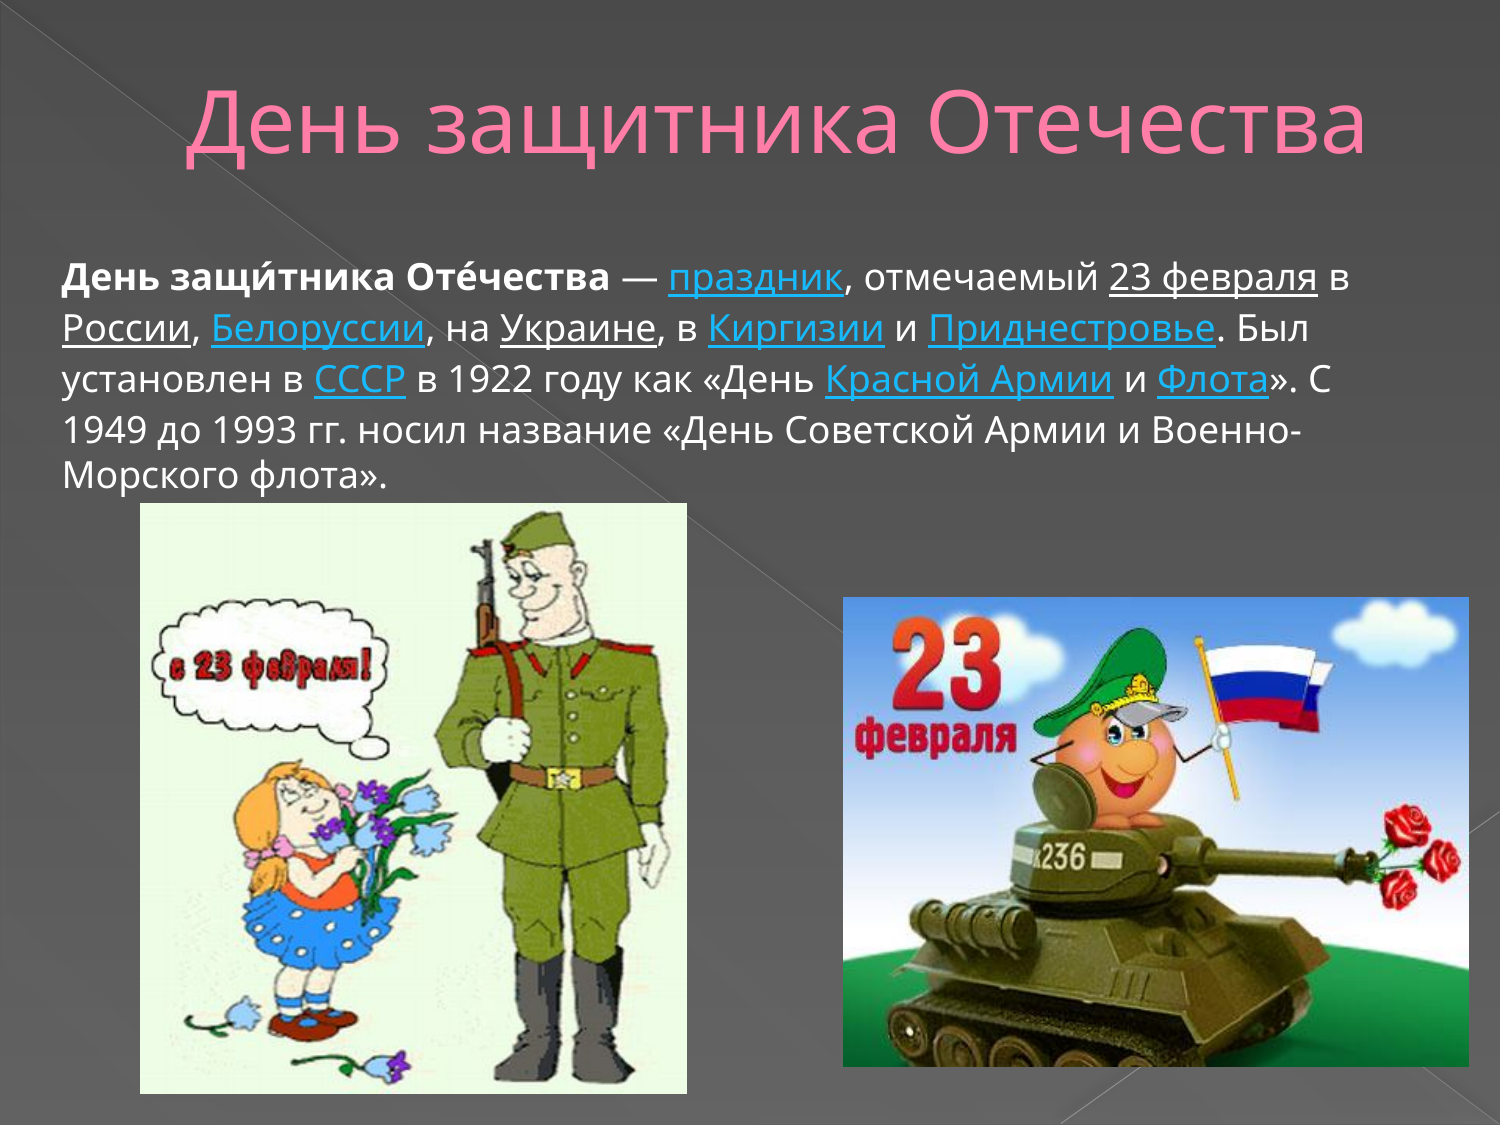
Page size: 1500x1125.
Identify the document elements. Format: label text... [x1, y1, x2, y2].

text_box День защи́тника Оте́чества — праздник, отмечаемый 23 февраля в России, Белоруссии, на Украине, в Киргизии и Приднестровье. Был установлен в СССР в 1922 году как «День Красной Армии и Флота». С 1949 до 1993 гг. носил название «День Советской Армии и Военно-Морского флота». [46, 246, 1418, 504]
picture [140, 503, 687, 1094]
text_box День защитника Отечества [58, 58, 1418, 235]
picture [843, 597, 1469, 1067]
